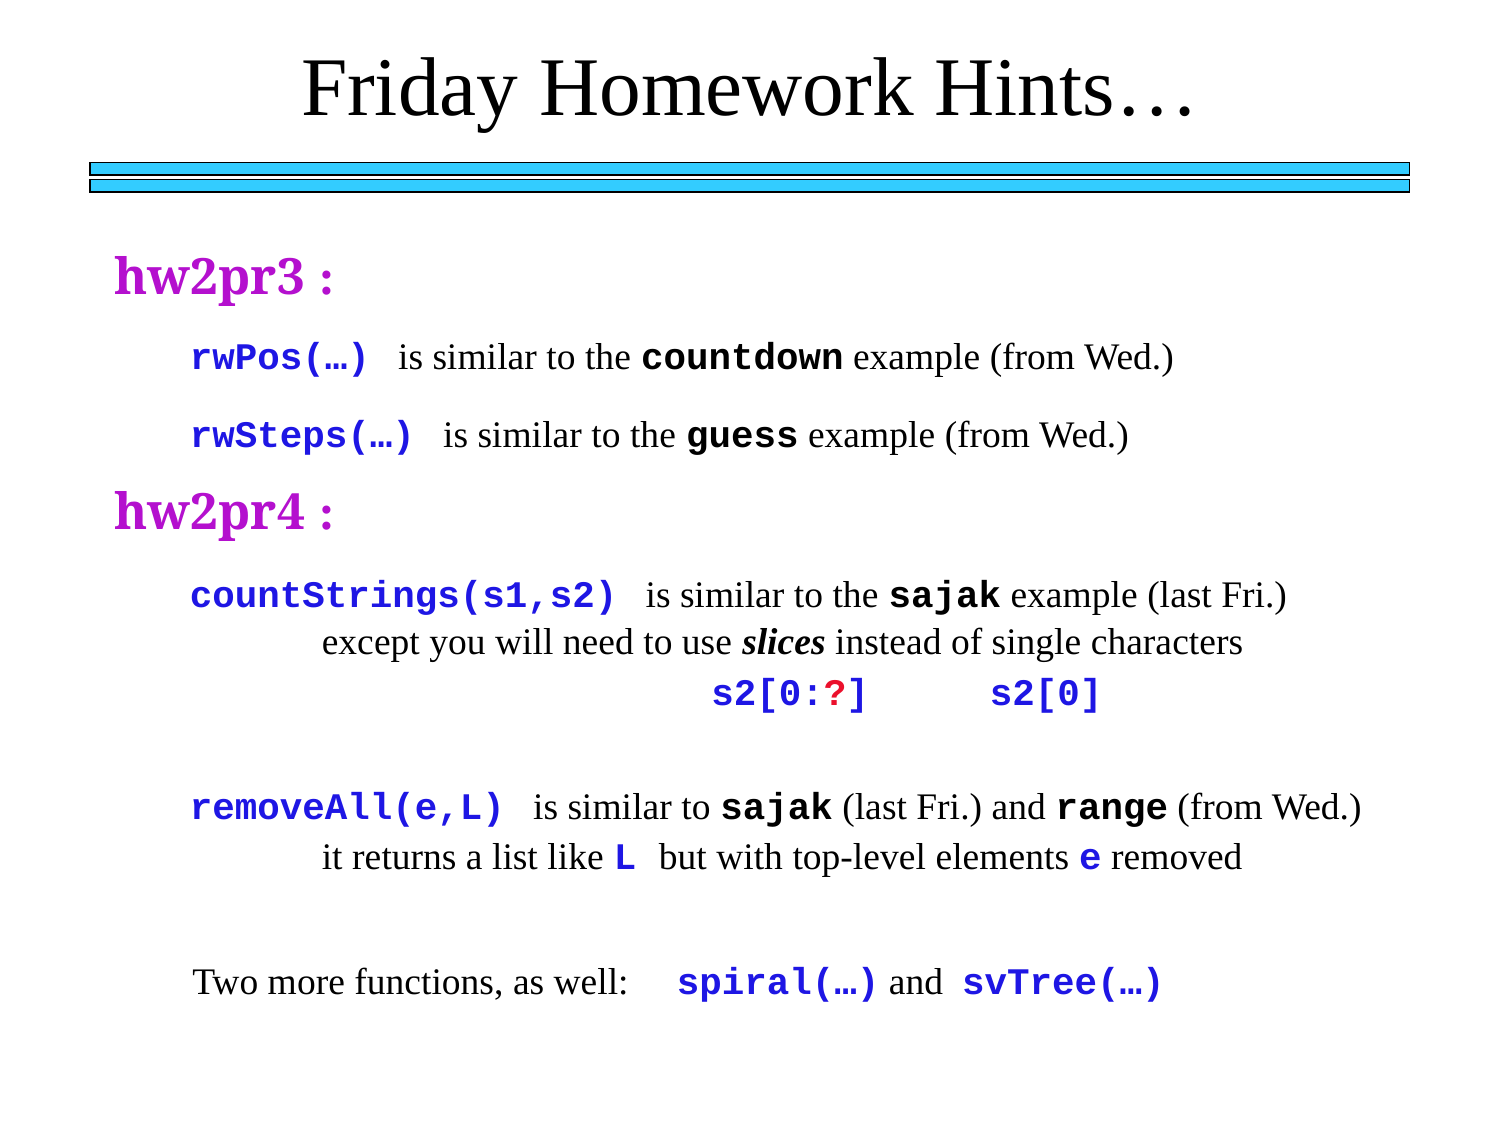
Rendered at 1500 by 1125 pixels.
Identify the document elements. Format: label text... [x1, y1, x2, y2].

text_box rwPos(…) is similar to the countdown example (from Wed.) [174, 324, 1400, 385]
text_box it returns a list like L but with top-level elements e removed [307, 824, 1292, 885]
text_box [90, 179, 1410, 193]
text_box [90, 162, 1410, 175]
text_box s2[0:?] [696, 660, 975, 720]
text_box rwSteps(…) is similar to the guess example (from Wed.) [174, 402, 1275, 462]
text_box except you will need to use slices instead of single characters [307, 610, 1292, 670]
text_box hw2pr4 : [99, 472, 575, 548]
text_box countStrings(s1,s2) is similar to the sajak example (last Fri.) [174, 562, 1425, 623]
text_box Two more functions, as well: spiral(…) and svTree(…) [177, 949, 1350, 1010]
text_box removeAll(e,L) is similar to sajak (last Fri.) and range (from Wed.) [174, 774, 1425, 835]
text_box Friday Homework Hints… [125, 24, 1375, 140]
text_box hw2pr3 : [99, 237, 575, 313]
text_box s2[0] [975, 660, 1313, 720]
